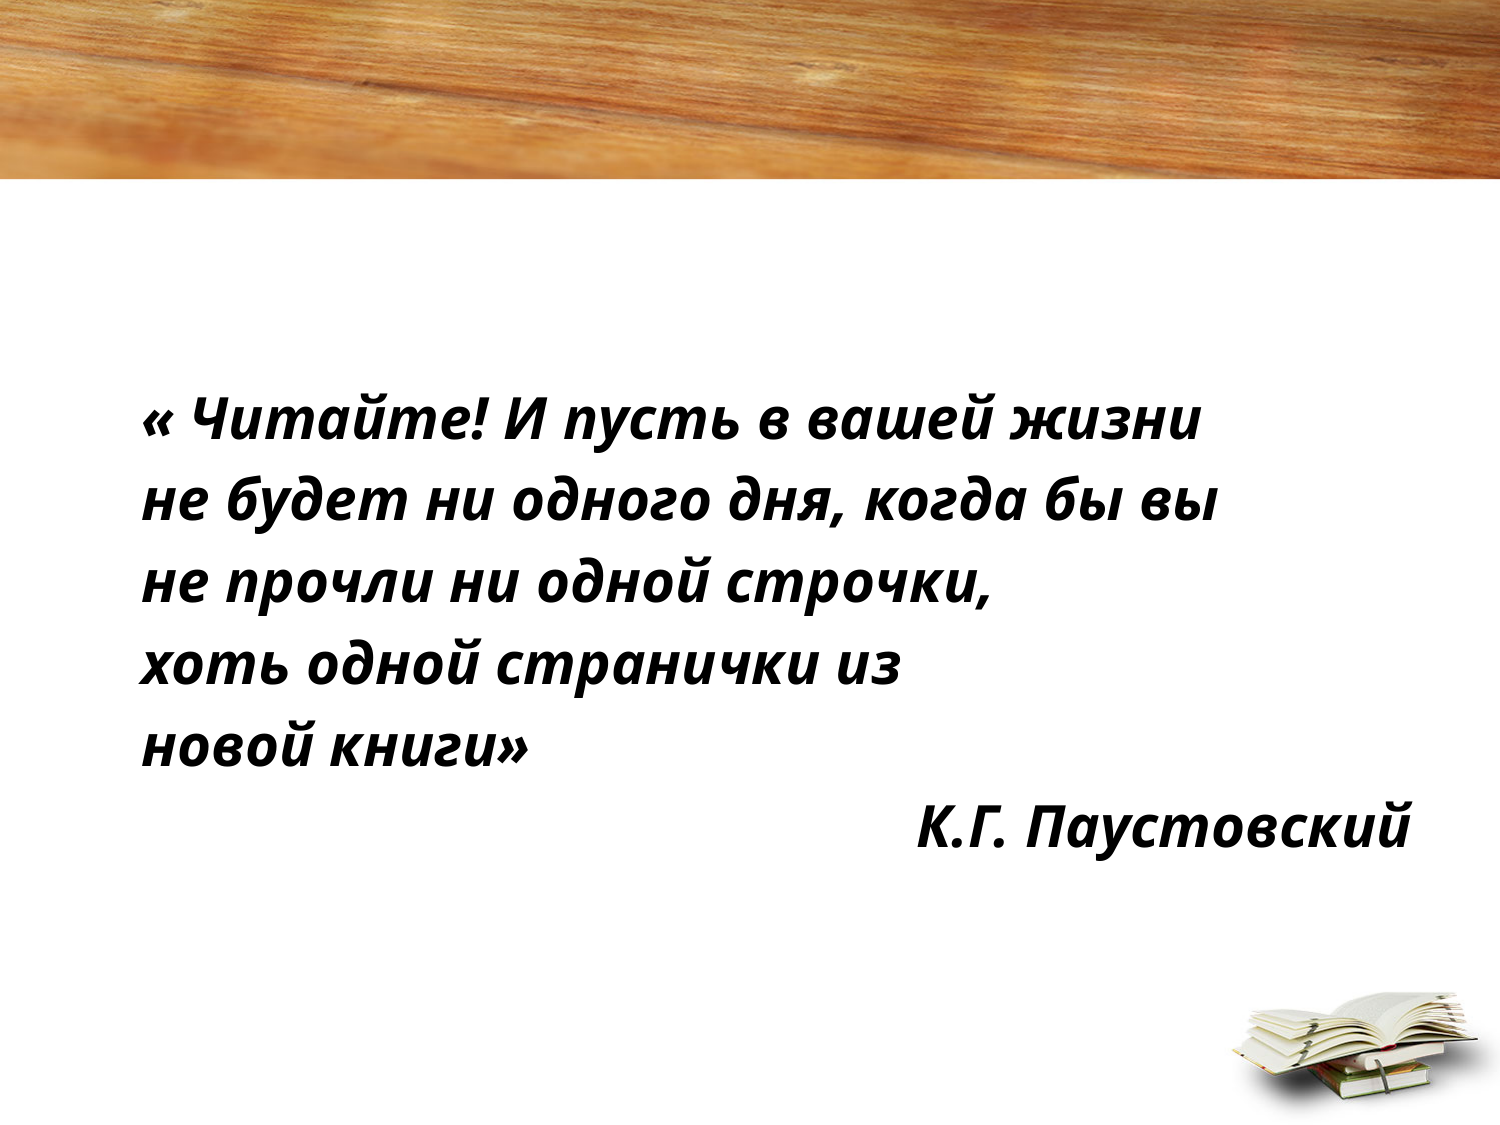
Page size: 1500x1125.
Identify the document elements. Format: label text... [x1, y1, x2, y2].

picture [0, 0, 1500, 1125]
list « Читайте! И пусть в вашей жизни не будет ни одного дня, когда бы вы не прочли ни одной строчки, хоть одной странички из новой книги» К.Г. Паустовский [76, 373, 1427, 965]
